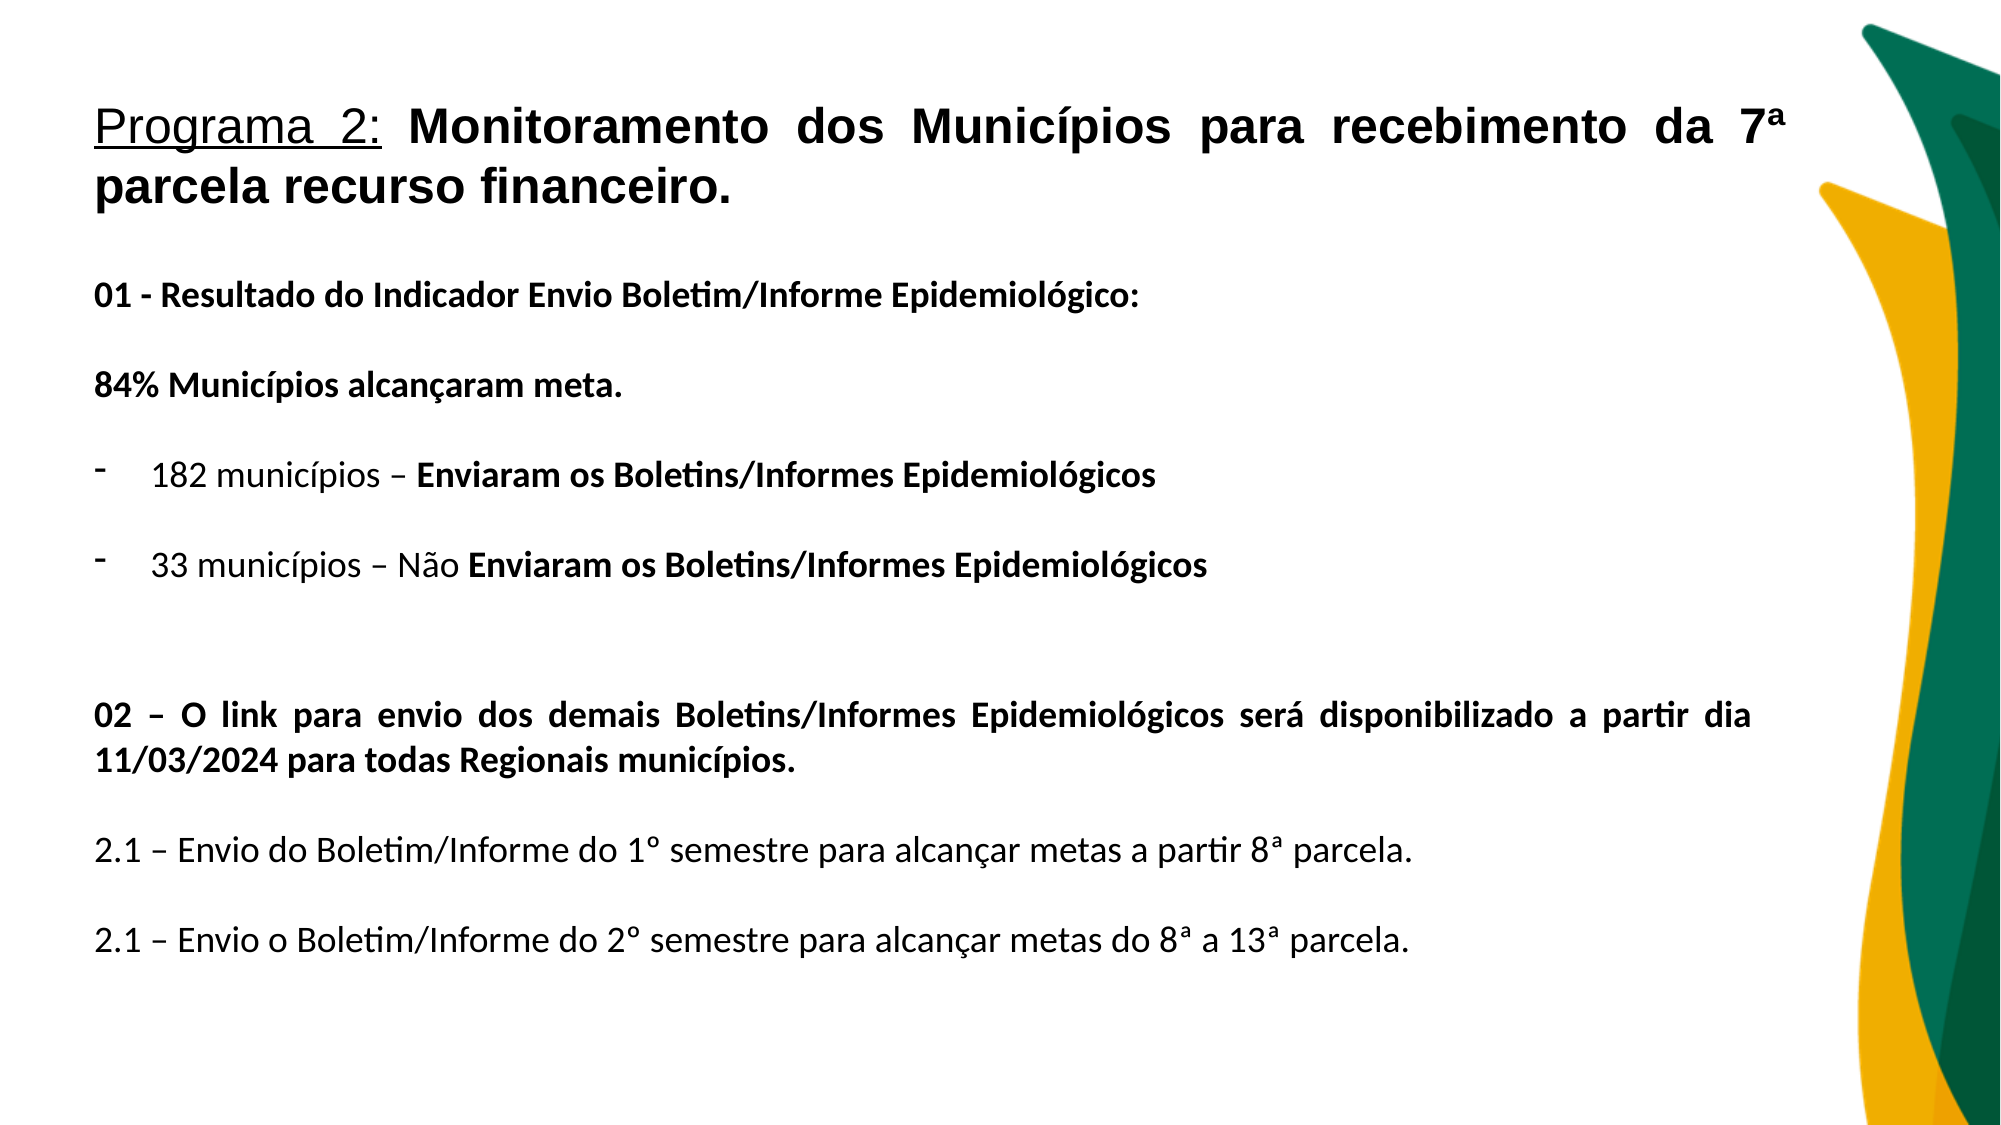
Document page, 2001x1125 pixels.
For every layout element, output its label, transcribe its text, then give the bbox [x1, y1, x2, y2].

picture [0, 0, 2001, 1125]
text_box 01 - Resultado do Indicador Envio Boletim/Informe Epidemiológico: 84% Municípios alcançaram meta. 182 municípios – Enviaram os Boletins/Informes Epidemiológicos 33 municípios – Não Enviaram os Boletins/Informes Epidemiológicos [79, 263, 1622, 638]
text_box Programa 2: Monitoramento dos Municípios para recebimento da 7ª parcela recurso financeiro. [79, 85, 1802, 221]
text_box 02 – O link para envio dos demais Boletins/Informes Epidemiológicos será disponibilizado a partir dia 11/03/2024 para todas Regionais municípios. 2.1 – Envio do Boletim/Informe do 1º semestre para alcançar metas a partir 8ª parcela. 2.1 – Envio o Boletim/Informe do 2º semestre para alcançar metas do 8ª a 13ª parcela. [79, 682, 1769, 968]
